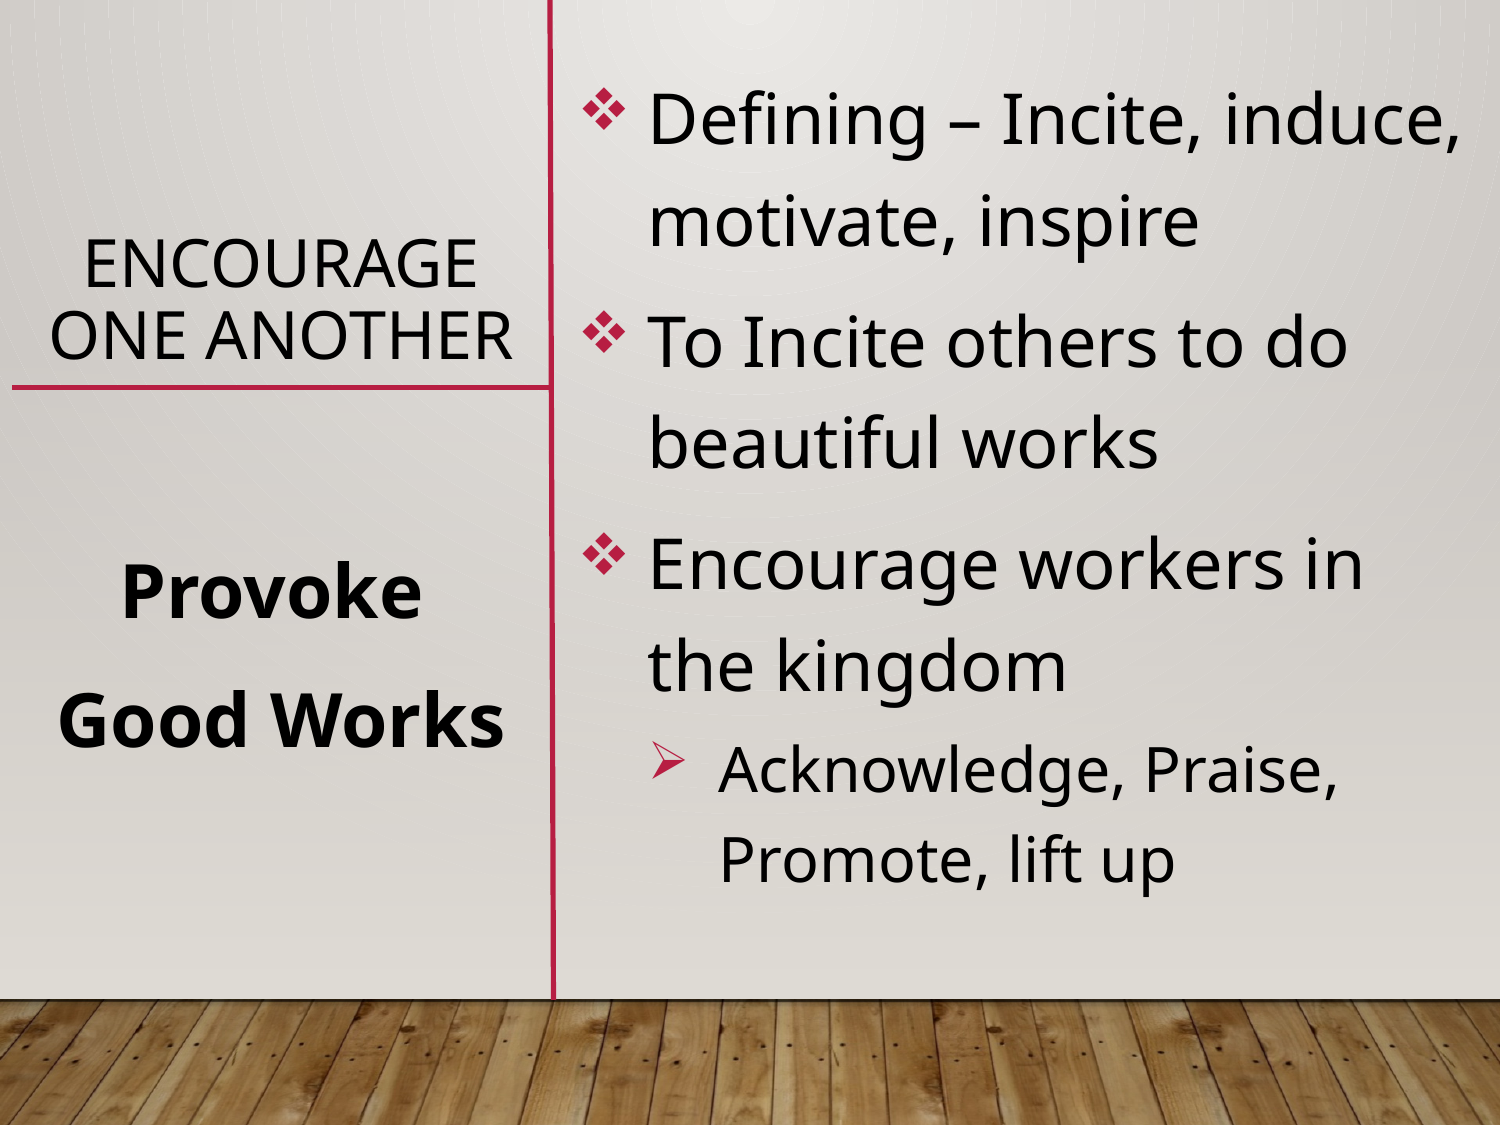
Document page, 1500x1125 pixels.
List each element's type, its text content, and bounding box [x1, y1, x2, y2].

list Provoke Good Works [12, 393, 550, 895]
picture [0, 999, 1500, 1125]
title Encourage One Another [12, 12, 550, 382]
list Defining – Incite, induce, motivate, inspire To Incite others to do beautiful works Encourage workers in the kingdom Acknowledge, Praise, Promote, lift up [562, 50, 1488, 1000]
